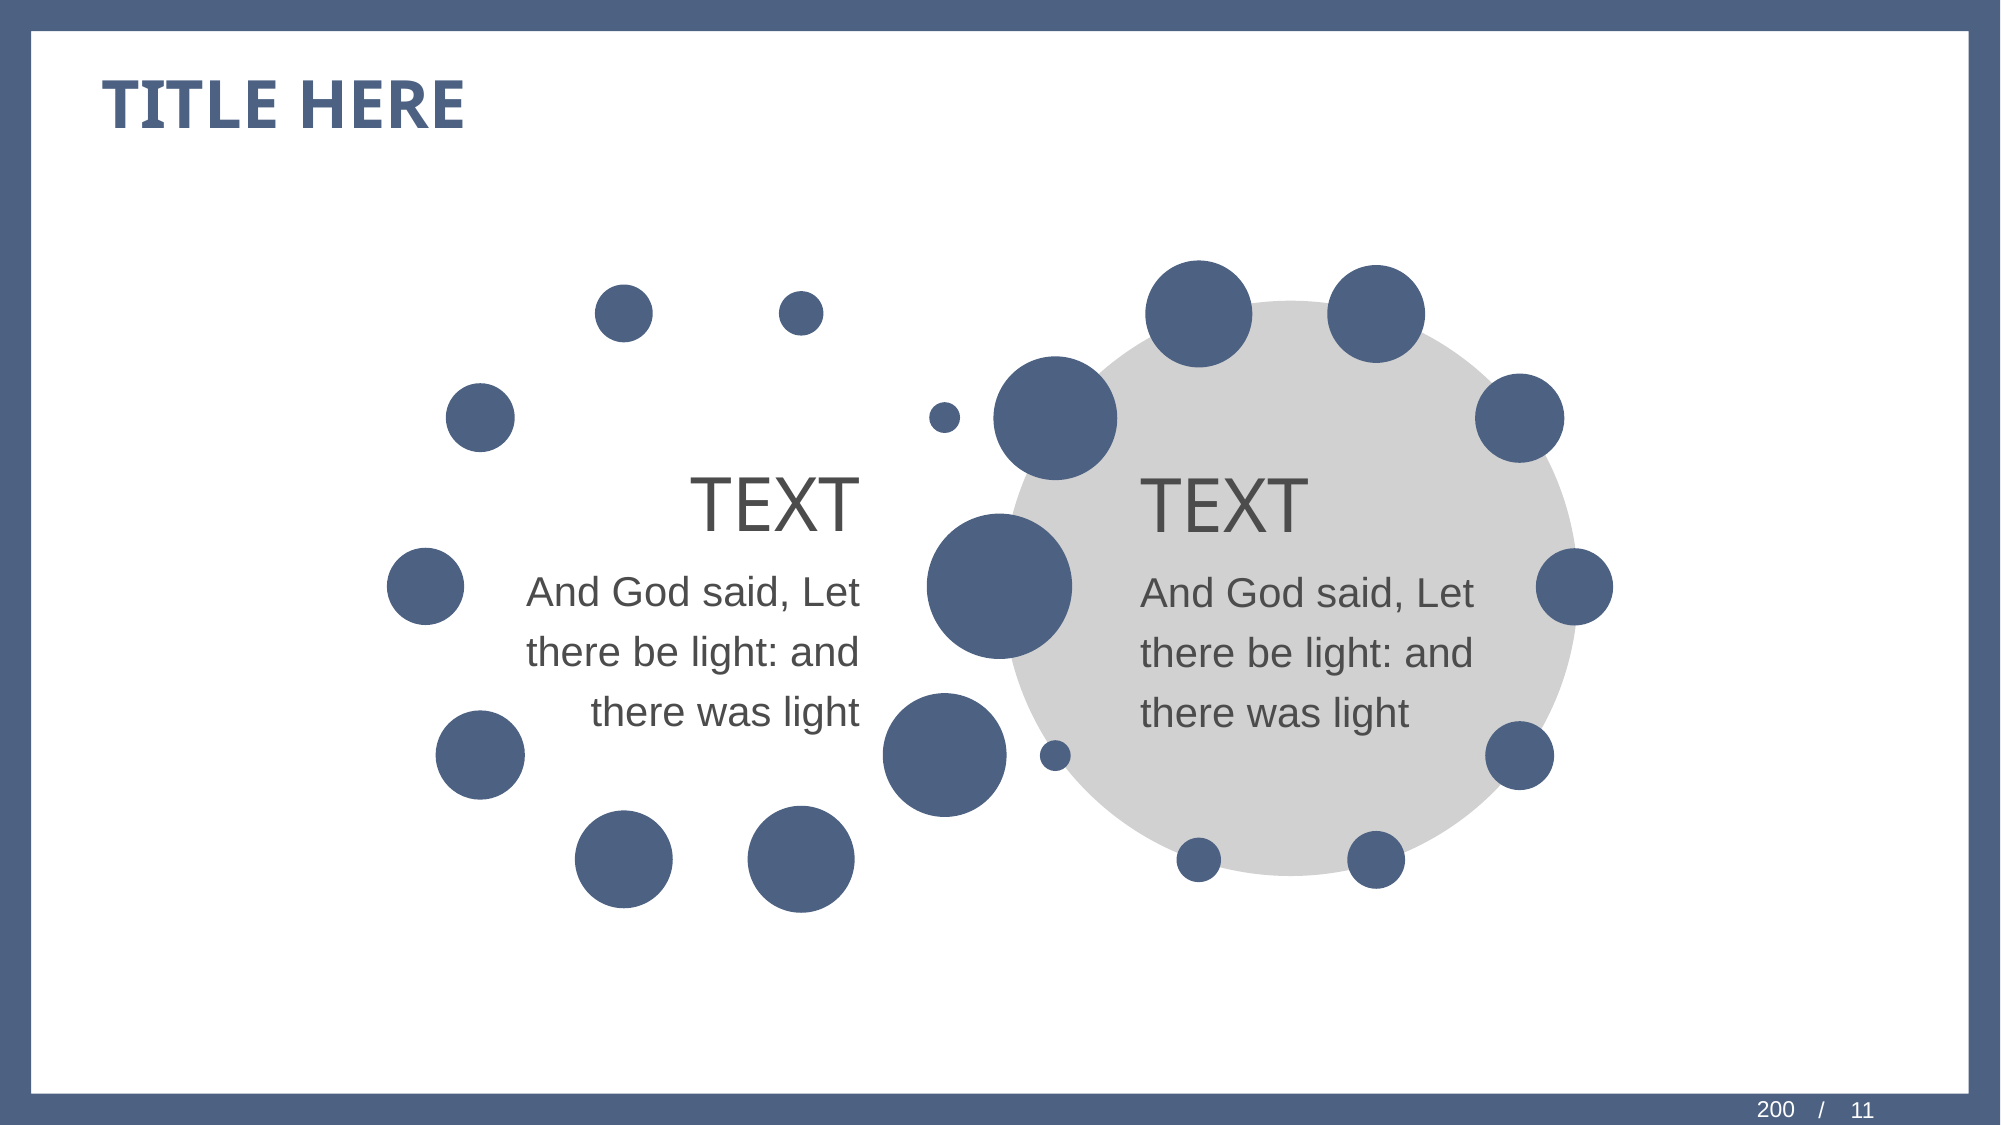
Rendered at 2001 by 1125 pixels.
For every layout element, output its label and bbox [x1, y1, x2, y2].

text_box [927, 400, 963, 436]
text_box [572, 808, 675, 911]
text_box [592, 282, 655, 345]
footer [1803, 1095, 2000, 1123]
text_box [745, 803, 857, 915]
text_box [880, 691, 1009, 820]
text_box [924, 258, 1616, 891]
slide_number [1422, 1098, 1810, 1125]
text_box [776, 289, 826, 338]
text_box [433, 381, 875, 802]
text_box [384, 545, 467, 628]
title [86, 42, 1914, 161]
